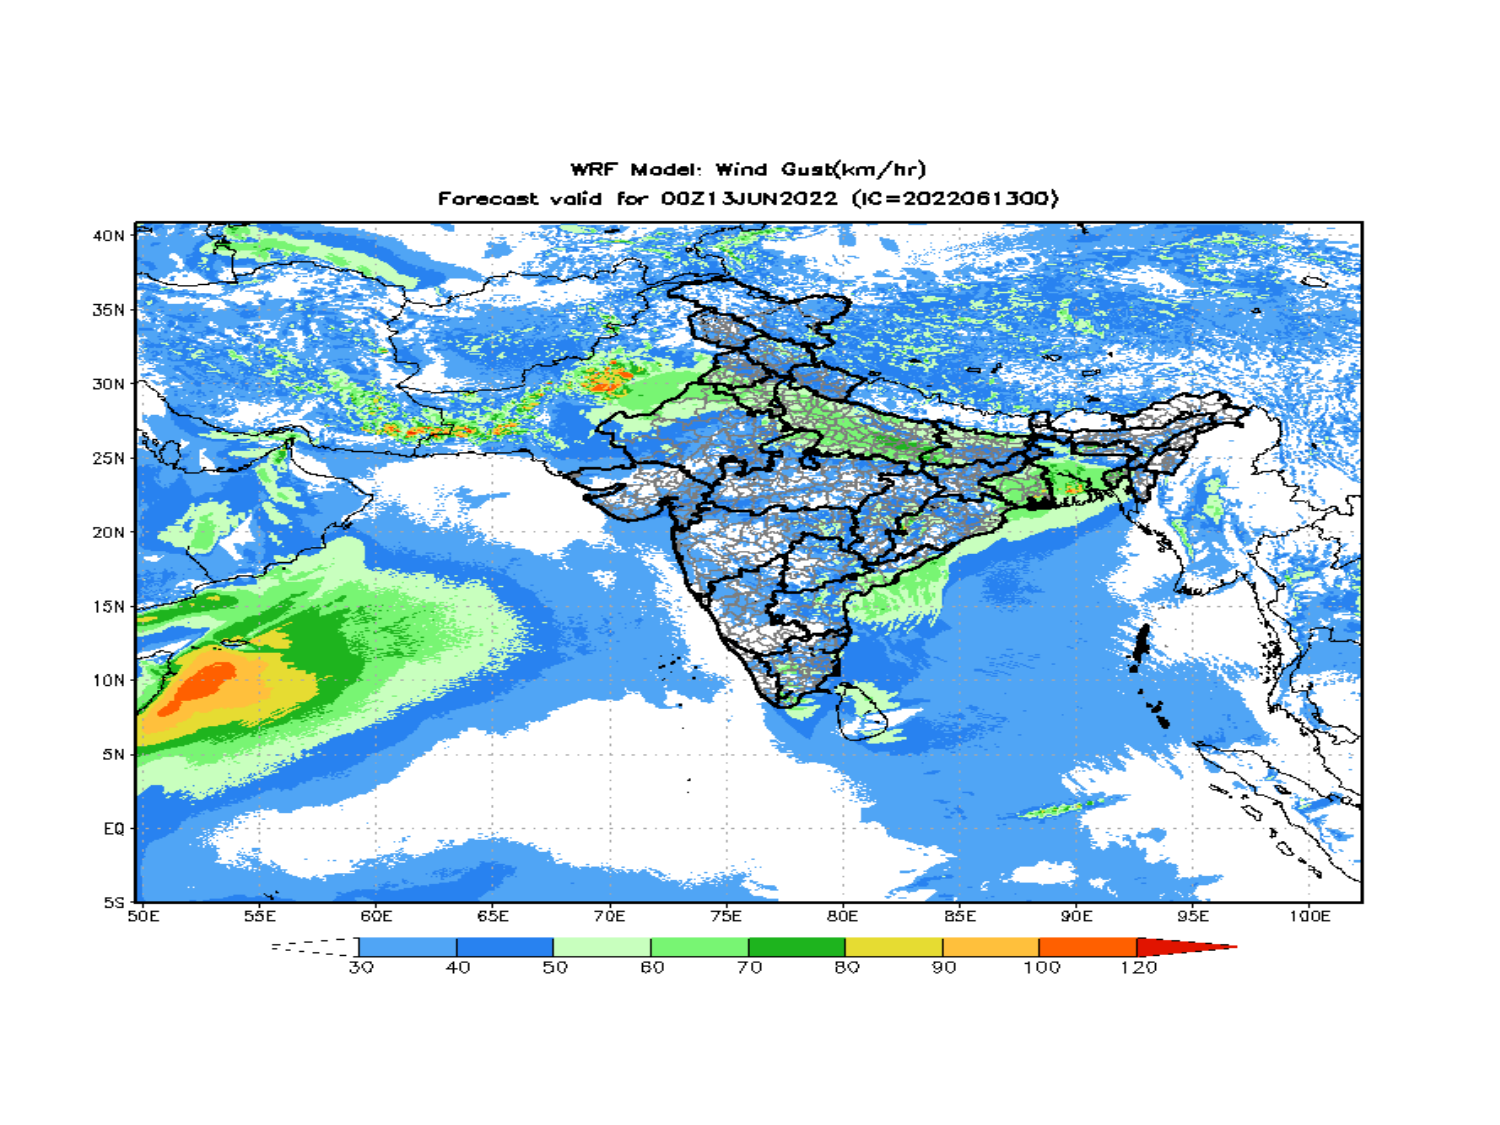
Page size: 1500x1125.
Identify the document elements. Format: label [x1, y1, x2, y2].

picture [74, 149, 1426, 976]
